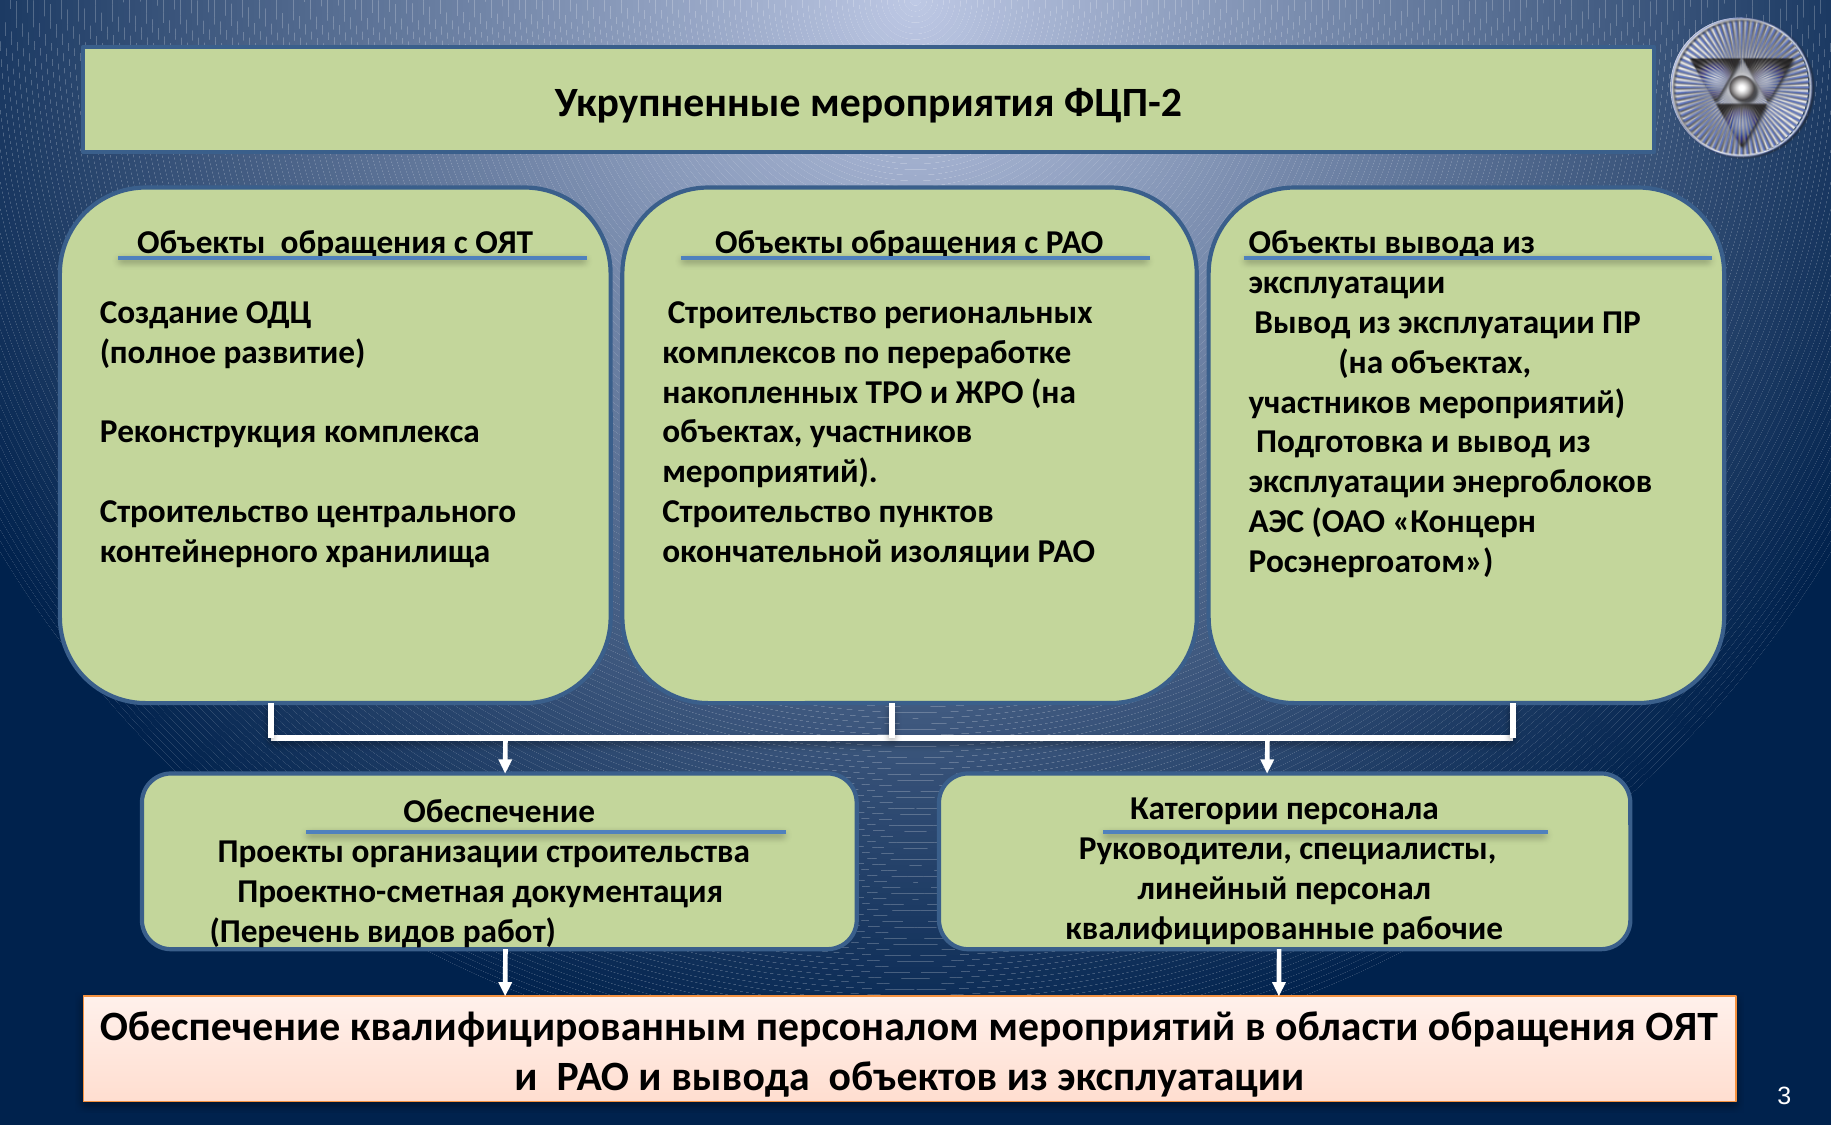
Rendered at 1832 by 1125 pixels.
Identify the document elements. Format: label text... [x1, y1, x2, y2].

text_box Объекты обращения с ОЯТ Создание ОДЦ (полное развитие) Реконструкция комплекса Строительство центрального контейнерного хранилища [57, 185, 613, 706]
text_box Объекты вывода из эксплуатации Вывод из эксплуатации ПР (на объектах, участников мероприятий) Подготовка и вывод из эксплуатации энергоблоков АЭС (ОАО «Концерн Росэнергоатом») [1206, 185, 1727, 706]
text_box Укрупненные мероприятия ФЦП-2 [81, 45, 1656, 154]
text_box Категории персонала Руководители, специалисты, линейный персонал квалифицированные рабочие [936, 771, 1633, 952]
text_box Объекты обращения с РАО Строительство региональных комплексов по переработке накопленных ТРО и ЖРО (на объектах, участников мероприятий). Строительство пунктов окончательной изоляции РАО [620, 185, 1199, 706]
text_box Обеспечение Проекты организации строительства Проектно-сметная документация (Перечень видов работ) [139, 771, 859, 952]
slide_number 3 [1302, 1065, 1807, 1125]
text_box Обеспечение квалифицированным персоналом мероприятий в области обращения ОЯТ и РАО и вывода объектов из эксплуатации [83, 995, 1737, 1102]
